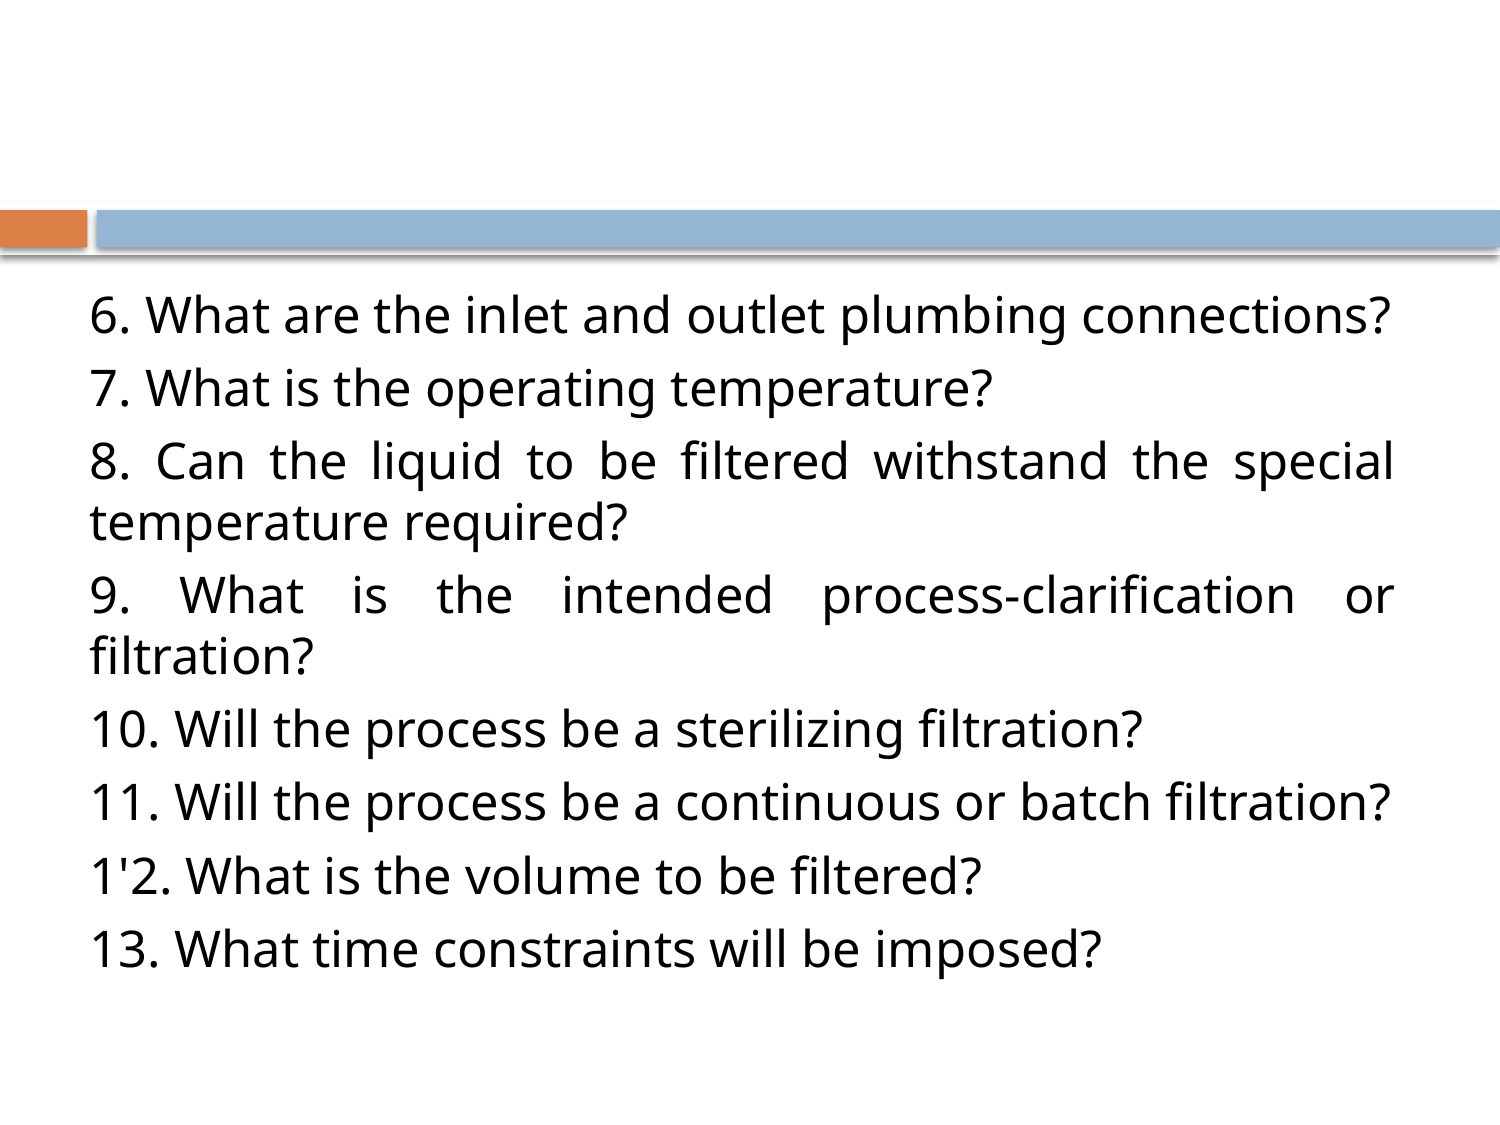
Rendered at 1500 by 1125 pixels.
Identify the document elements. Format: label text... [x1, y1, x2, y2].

list 6. What are the inlet and outlet plumbing connections? 7. What is the operating temperature? 8. Can the liquid to be filtered withstand the special temperature required? 9. What is the intended process-clarification or filtration? 10. Will the process be a sterilizing filtration? 11. Will the process be a continuous or batch filtration? 1'2. What is the volume to be filtered? 13. What time constraints will be imposed? [75, 275, 1413, 1075]
